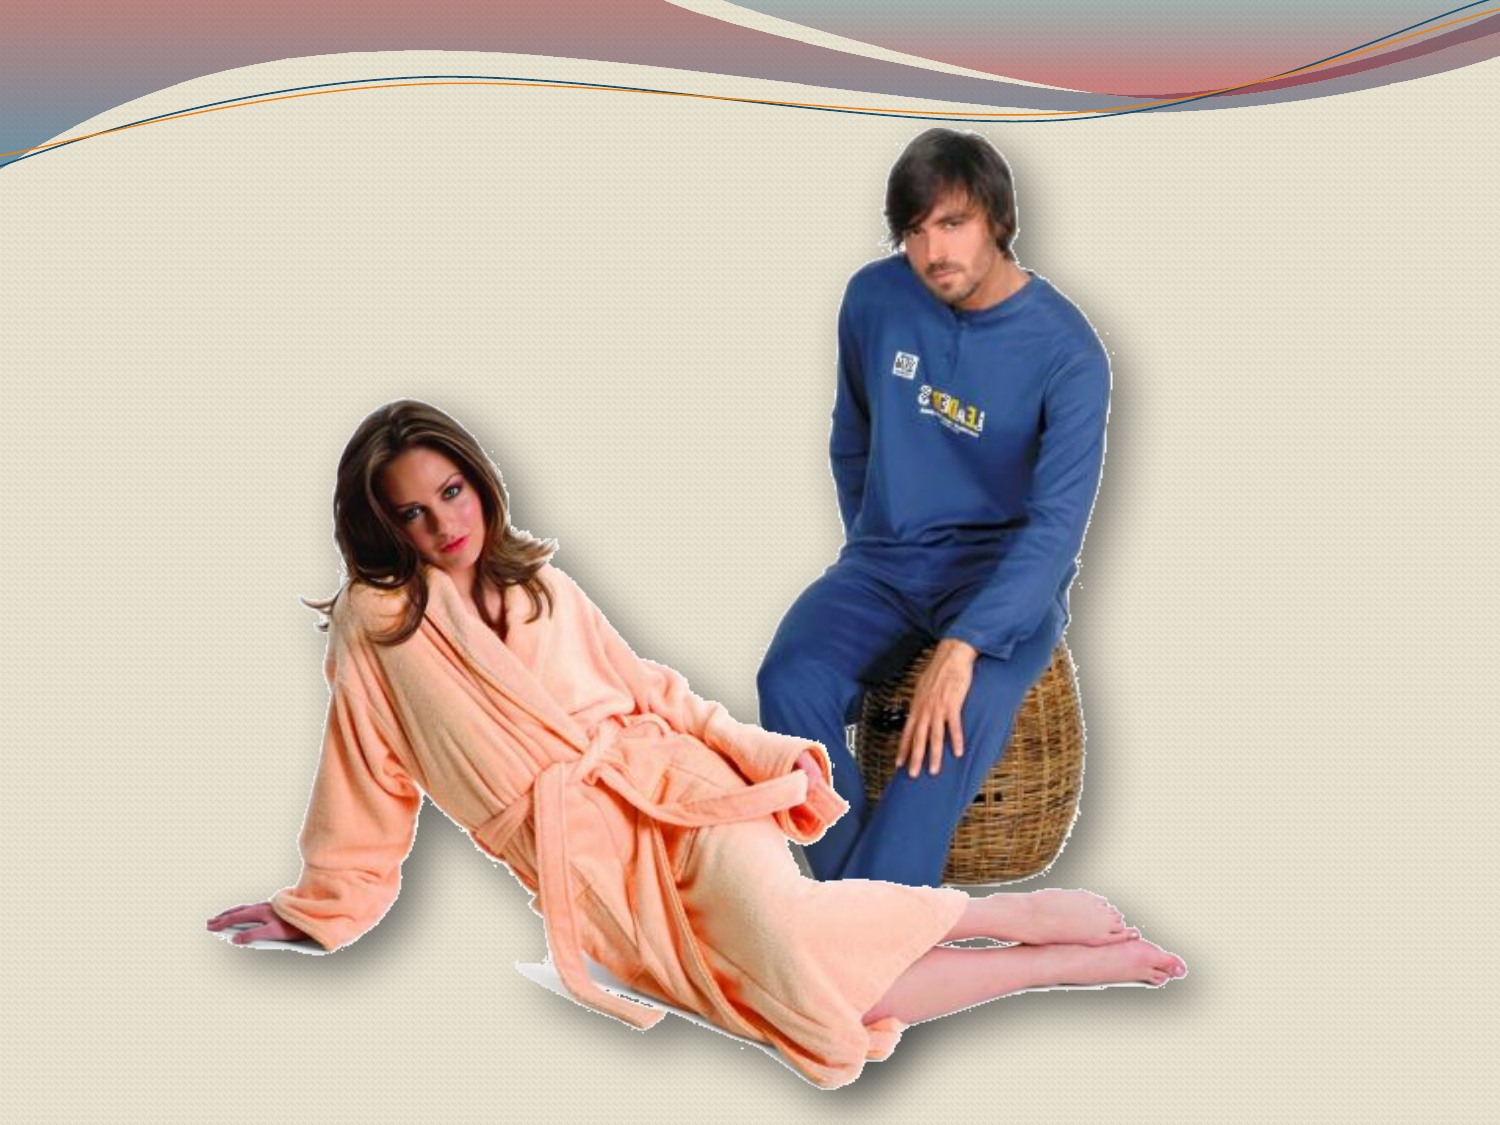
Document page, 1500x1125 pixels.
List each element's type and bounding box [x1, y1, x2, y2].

picture [93, 128, 1220, 1102]
